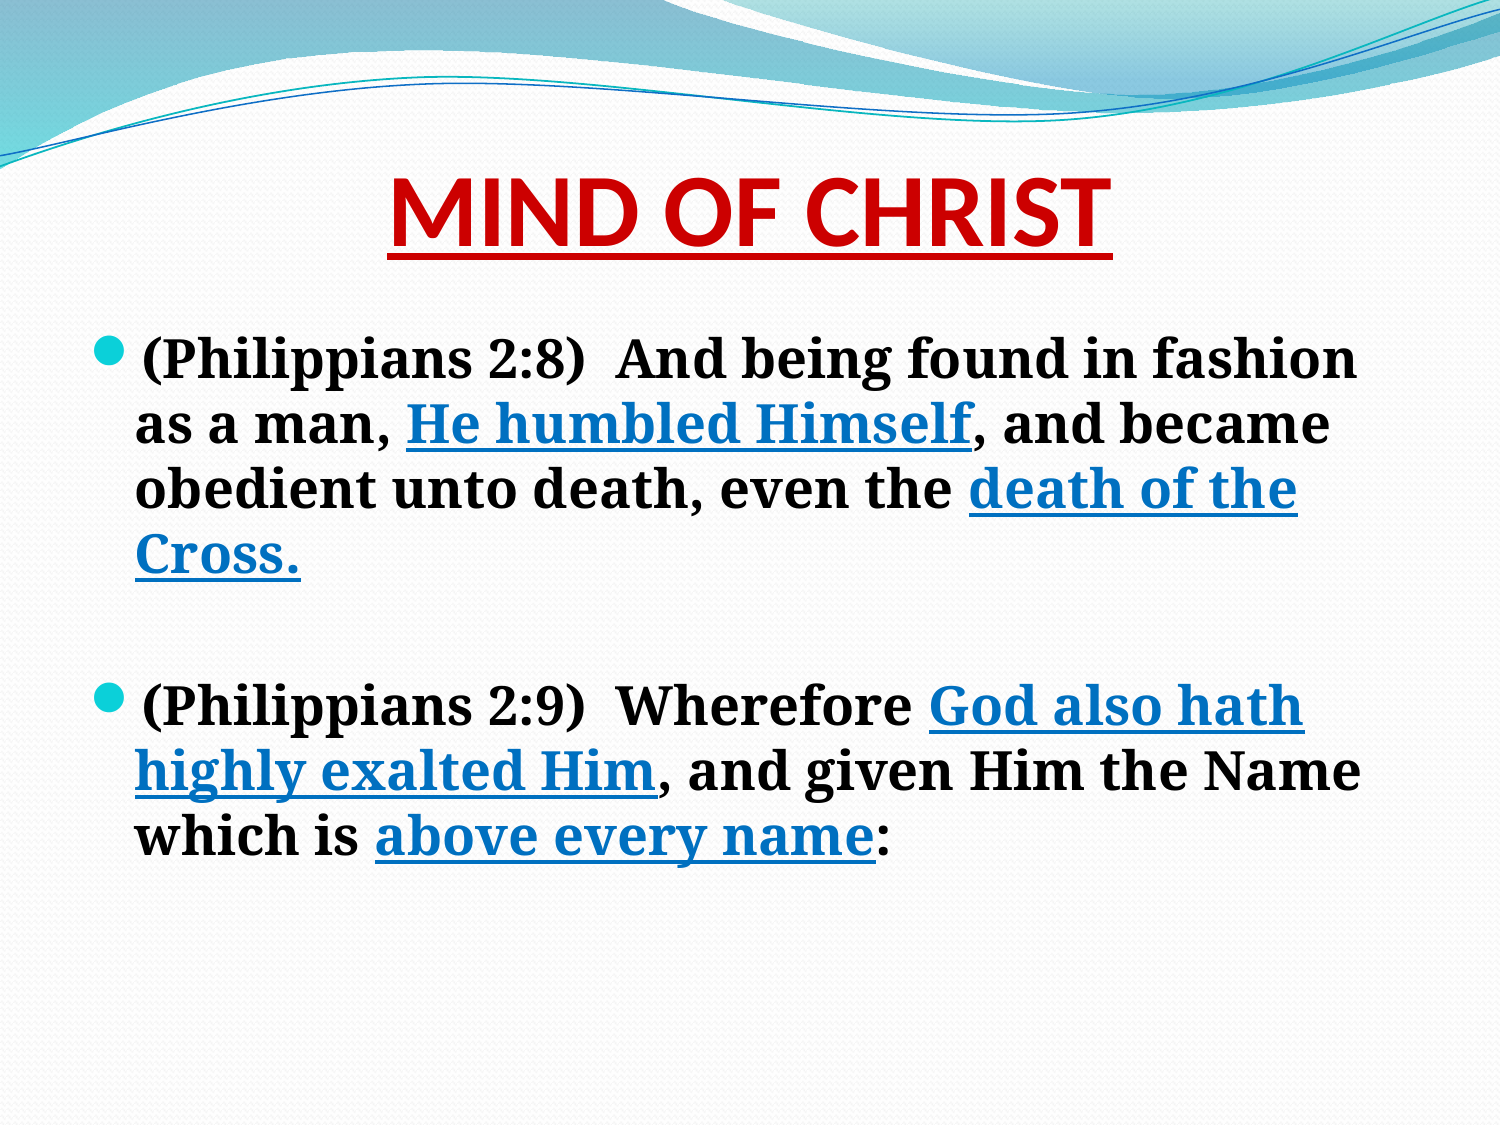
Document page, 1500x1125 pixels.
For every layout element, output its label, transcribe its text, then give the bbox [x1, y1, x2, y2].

title MIND OF CHRIST [75, 115, 1425, 268]
list (Philippians 2:8) And being found in fashion as a man, He humbled Himself, and became obedient unto death, even the death of the Cross. (Philippians 2:9) Wherefore God also hath highly exalted Him, and given Him the Name which is above every name: [75, 317, 1425, 1038]
